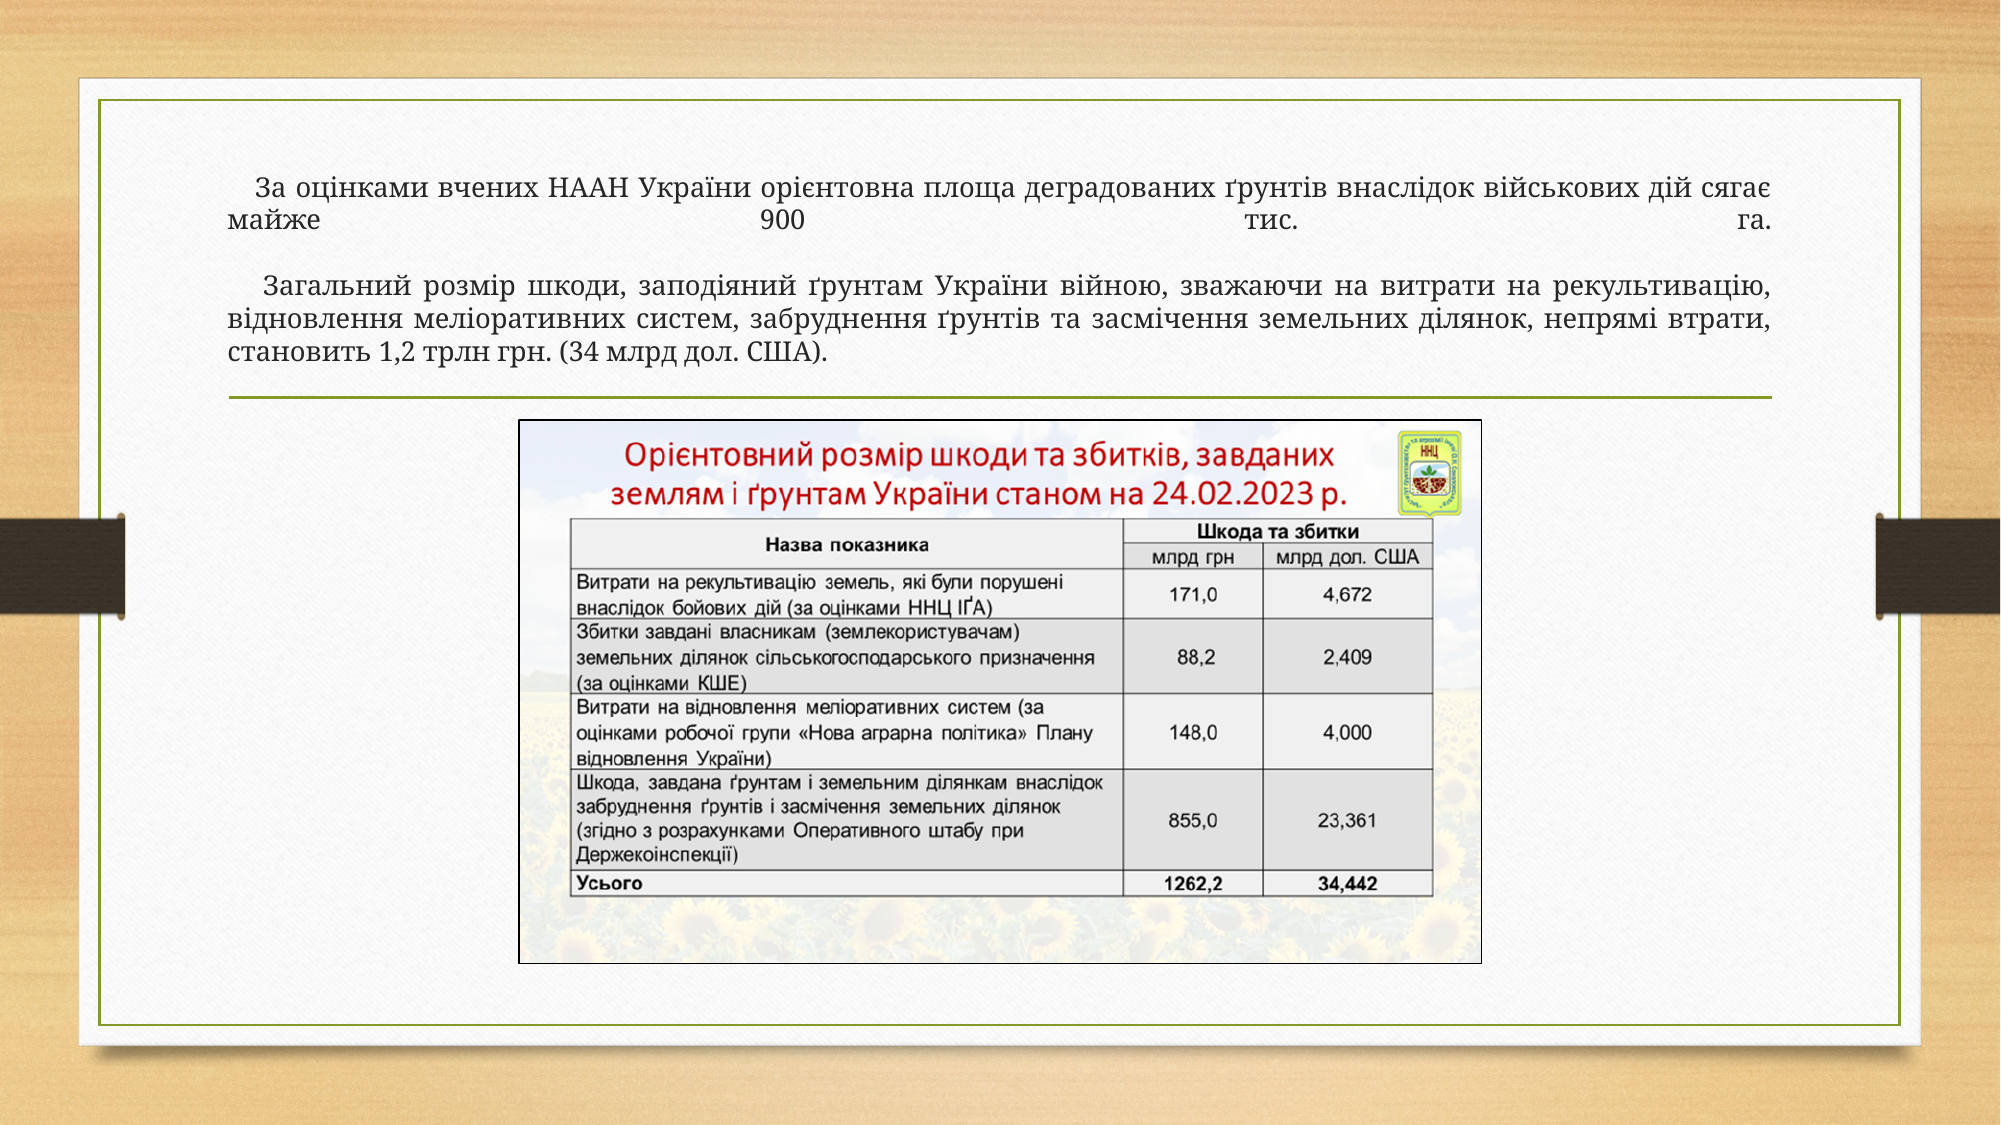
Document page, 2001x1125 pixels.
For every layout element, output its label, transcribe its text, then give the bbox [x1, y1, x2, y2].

picture [0, 0, 2001, 1125]
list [517, 419, 1483, 964]
title За оцінками вчених НААН України орієнтовна площа деградованих ґрунтів внаслідок військових дій сягає майже 900 тис. га. Загальний розмір шкоди, заподіяний ґрунтам України війною, зважаючи на витрати на рекультивацію, відновлення меліоративних систем, забруднення ґрунтів та засмічення земельних ділянок, непрямі втрати, становить 1,2 трлн грн. (34 млрд дол. США). [212, 161, 1788, 375]
